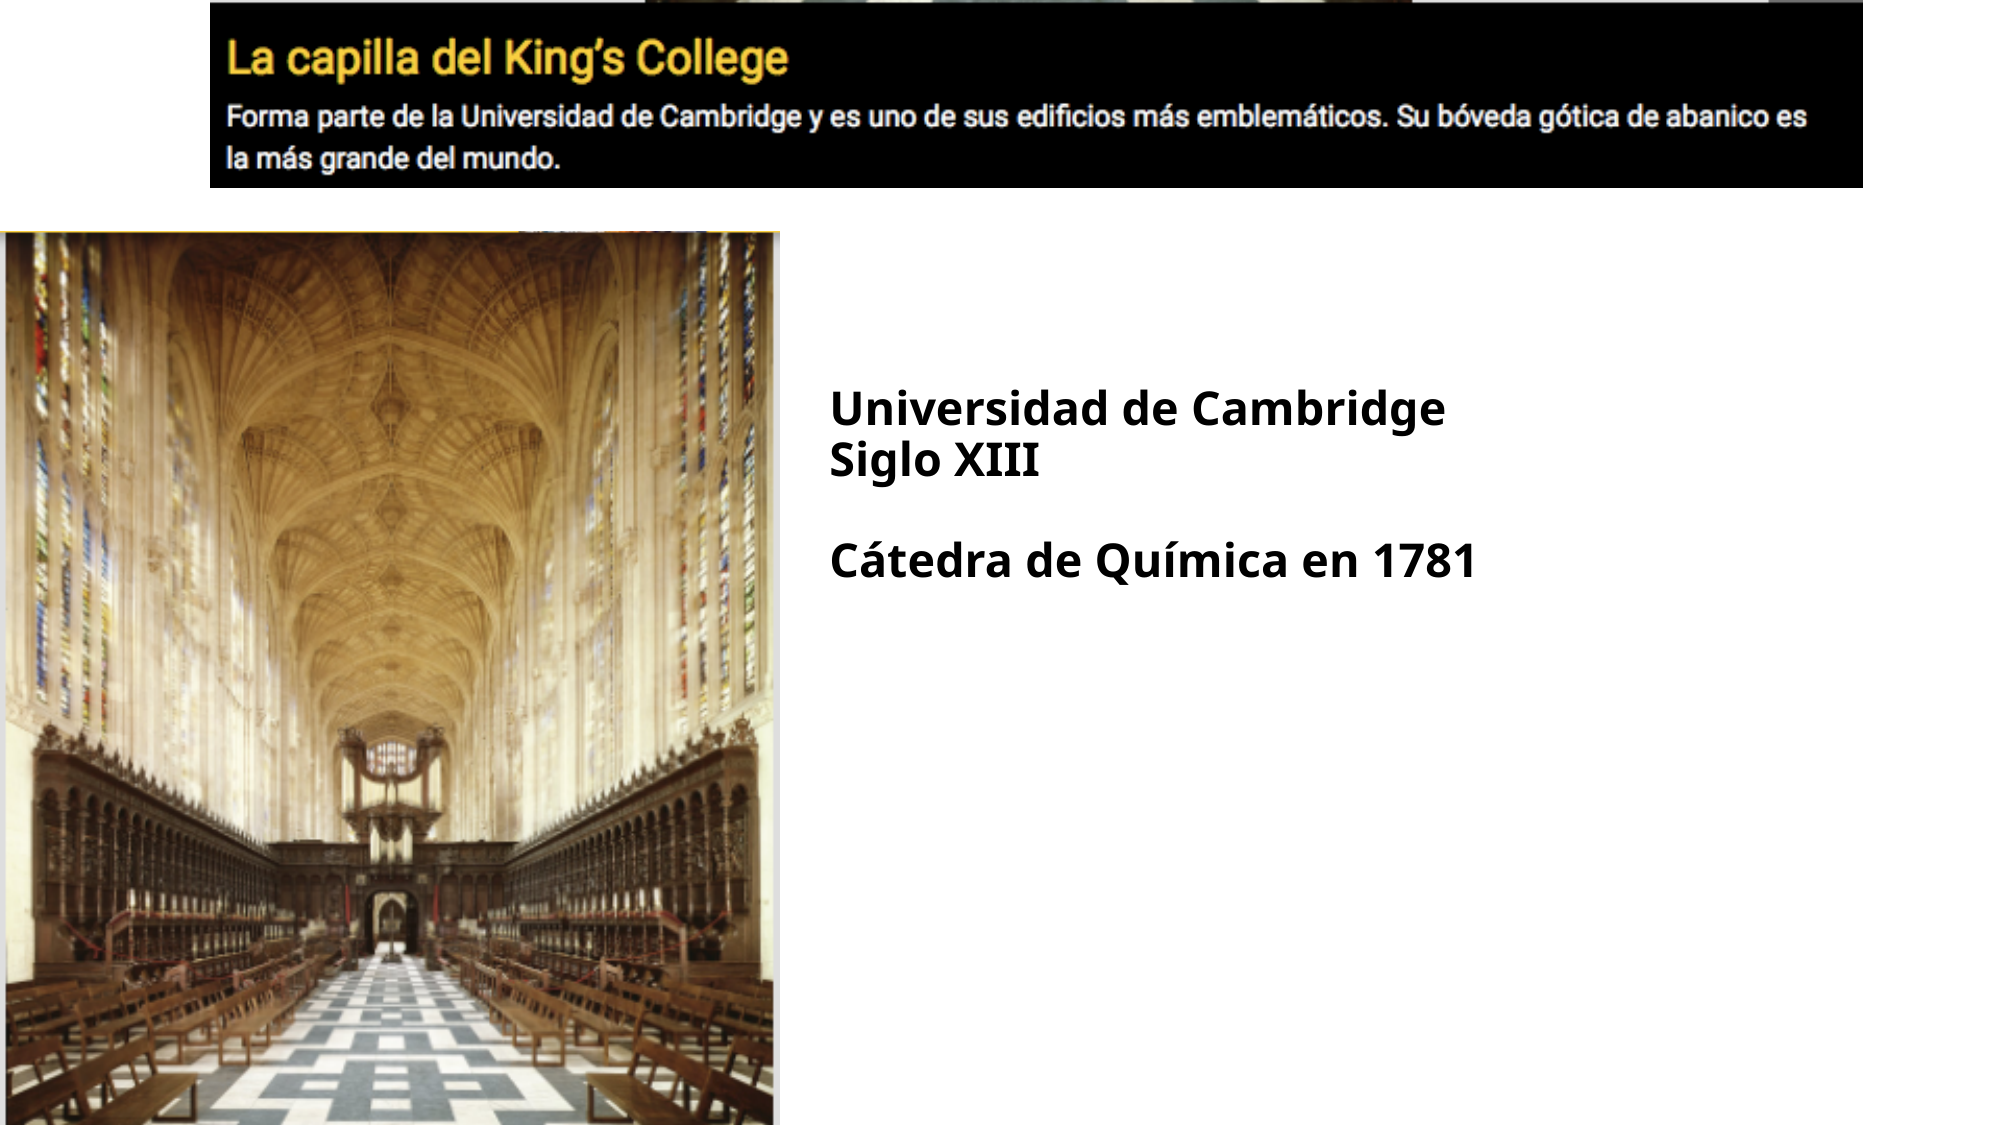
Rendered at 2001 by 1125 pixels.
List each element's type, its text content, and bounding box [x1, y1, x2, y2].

text_box [1017, 510, 1049, 572]
title Universidad de Cambridge Siglo XIII Cátedra de Química en 1781 [814, 377, 2000, 596]
picture [210, 0, 1863, 188]
picture [0, 231, 780, 1125]
